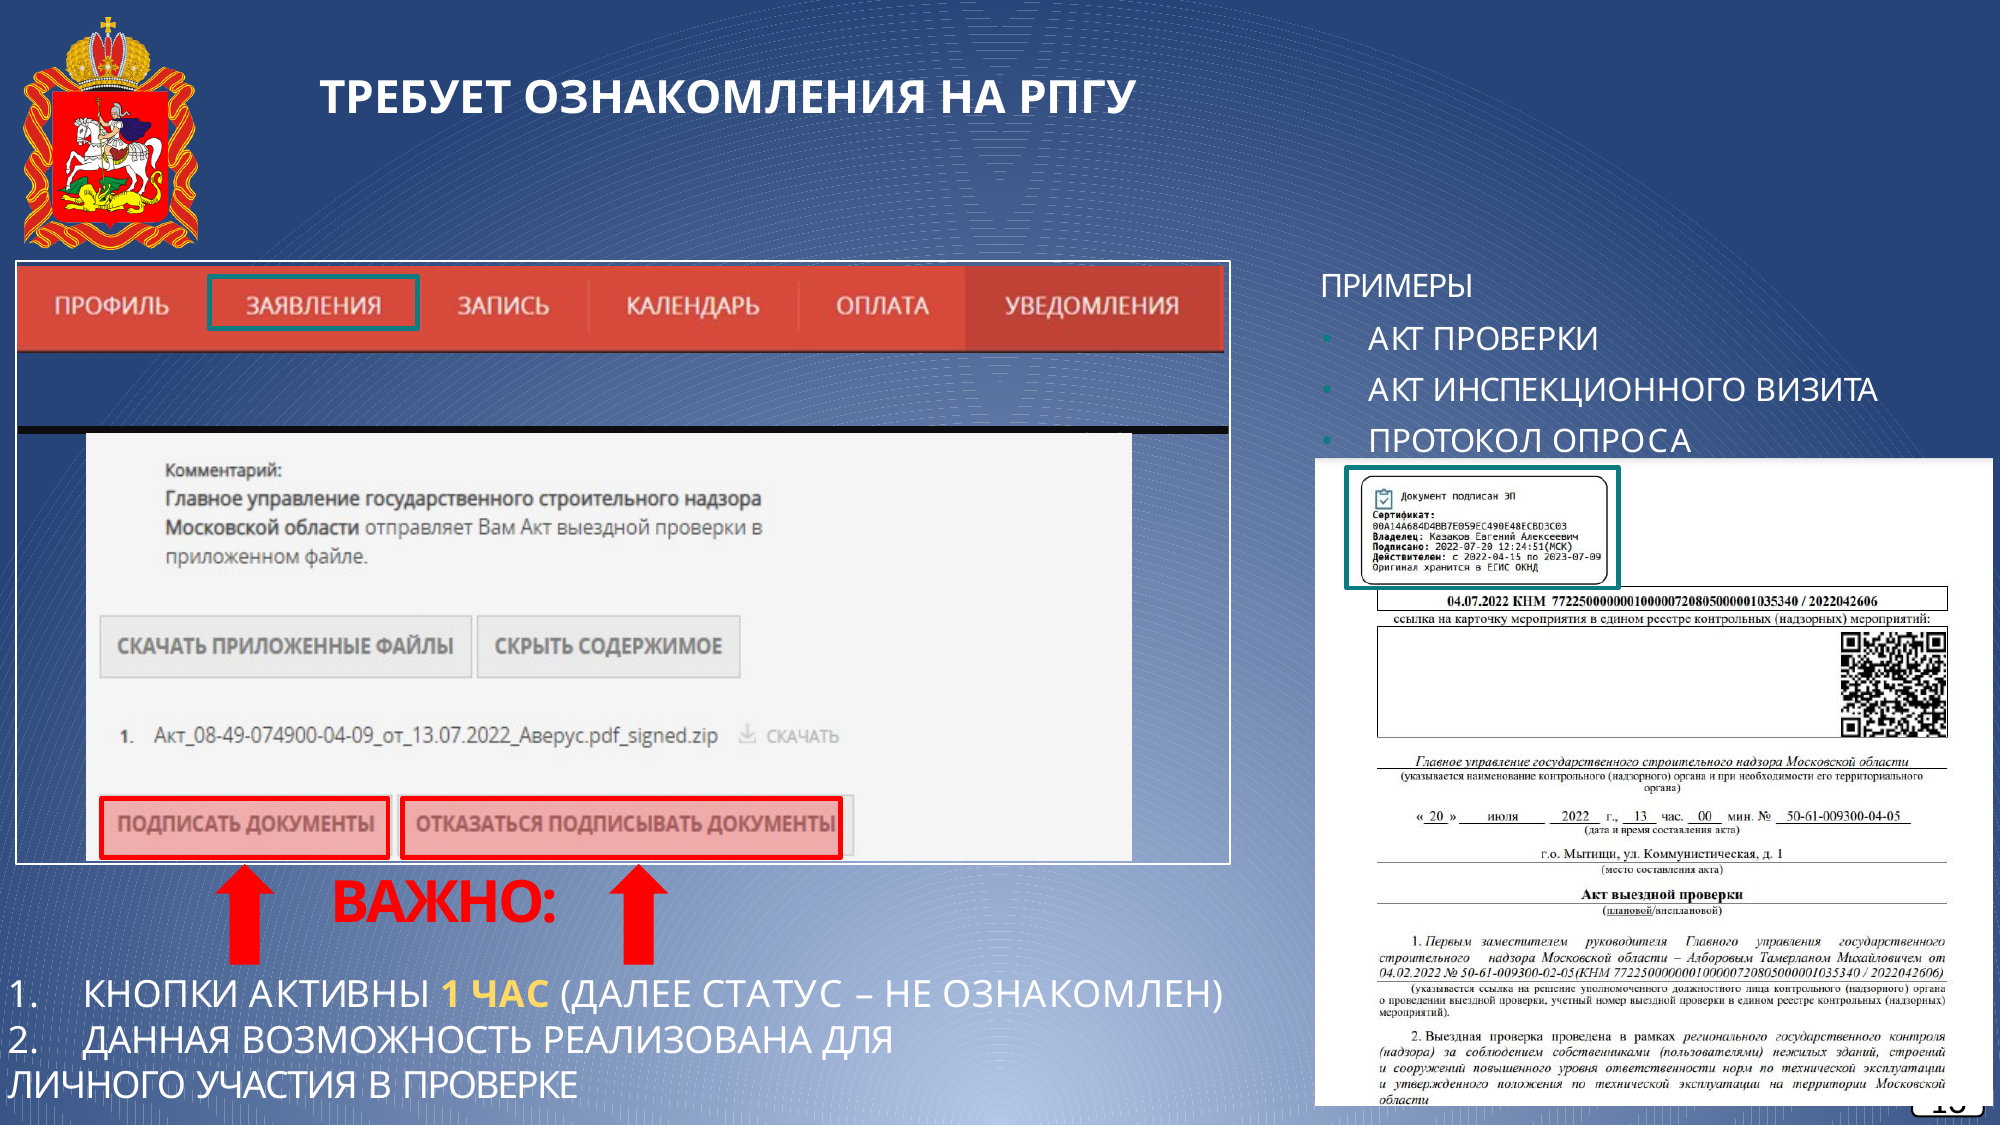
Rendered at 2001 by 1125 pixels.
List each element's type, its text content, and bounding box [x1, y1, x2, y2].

picture [23, 17, 198, 251]
text_box ВАЖНО: КНОПКИ АКТИВНЫ 1 ЧАС (ДАЛЕЕ СТАТУС – НЕ ОЗНАКОМЛЕН) ДАННАЯ ВОЗМОЖНОСТЬ РЕАЛИЗОВАНА ДЛЯ ЛИЧНОГО УЧАСТИЯ В ПРОВЕРКЕ [5, 862, 1315, 1106]
text_box ПРИМЕРЫ АКТ ПРОВЕРКИ АКТ ИНСПЕКЦИОННОГО ВИЗИТА ПРОТОКОЛ ОПРОСА [1317, 248, 1889, 458]
text_box 18 [1549, 1064, 2000, 1125]
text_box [14, 260, 1231, 865]
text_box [1315, 458, 1993, 1106]
text_box ТРЕБУЕТ ОЗНАКОМЛЕНИЯ НА РПГУ [304, 60, 1900, 131]
